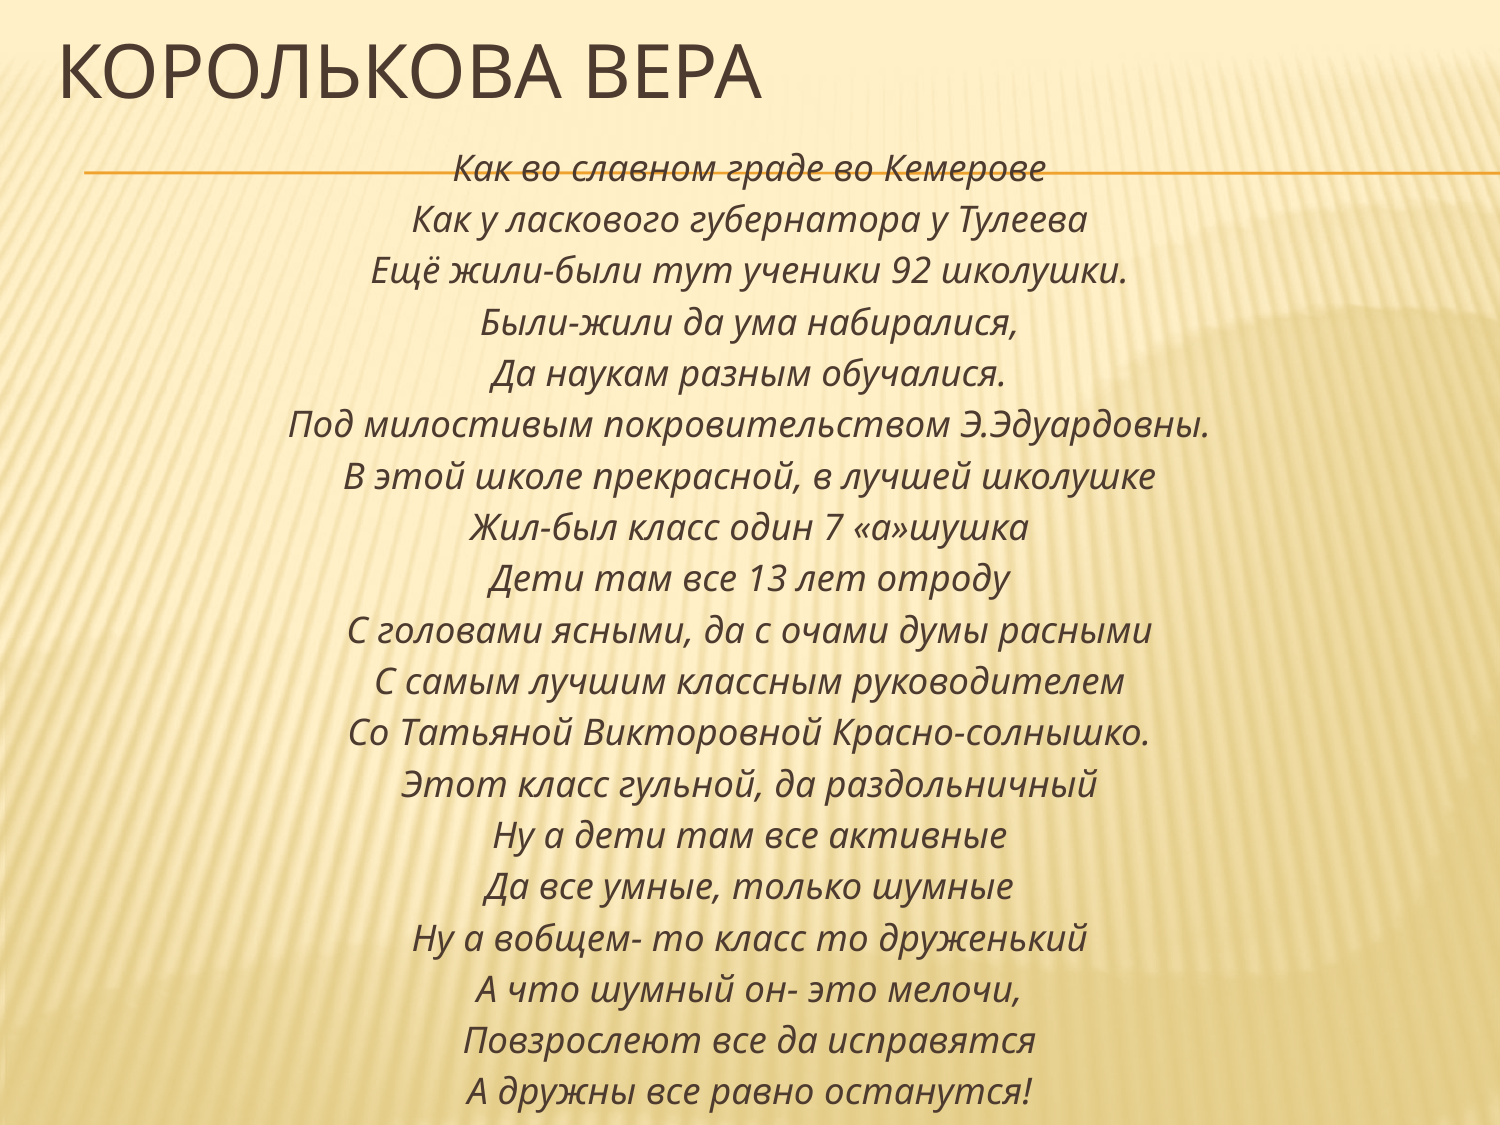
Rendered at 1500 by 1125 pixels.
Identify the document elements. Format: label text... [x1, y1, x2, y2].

list Как во славном граде во Кемерове Как у ласкового губернатора у Тулеева Ещё жили-были тут ученики 92 школушки. Были-жили да ума набиралися, Да наукам разным обучалися. Под милостивым покровительством Э.Эдуардовны. В этой школе прекрасной, в лучшей школушке Жил-был класс один 7 «а»шушка Дети там все 13 лет отроду С головами ясными, да с очами думы расными С самым лучшим классным руководителем Со Татьяной Викторовной Красно-солнышко. Этот класс гульной, да раздольничный Ну а дети там все активные Да все умные, только шумные Ну а вобщем- то класс то друженький А что шумный он- это мелочи, Повзрослеют все да исправятся А дружны все равно останутся! [0, 137, 1500, 1125]
title Королькова Вера [41, 0, 1467, 137]
